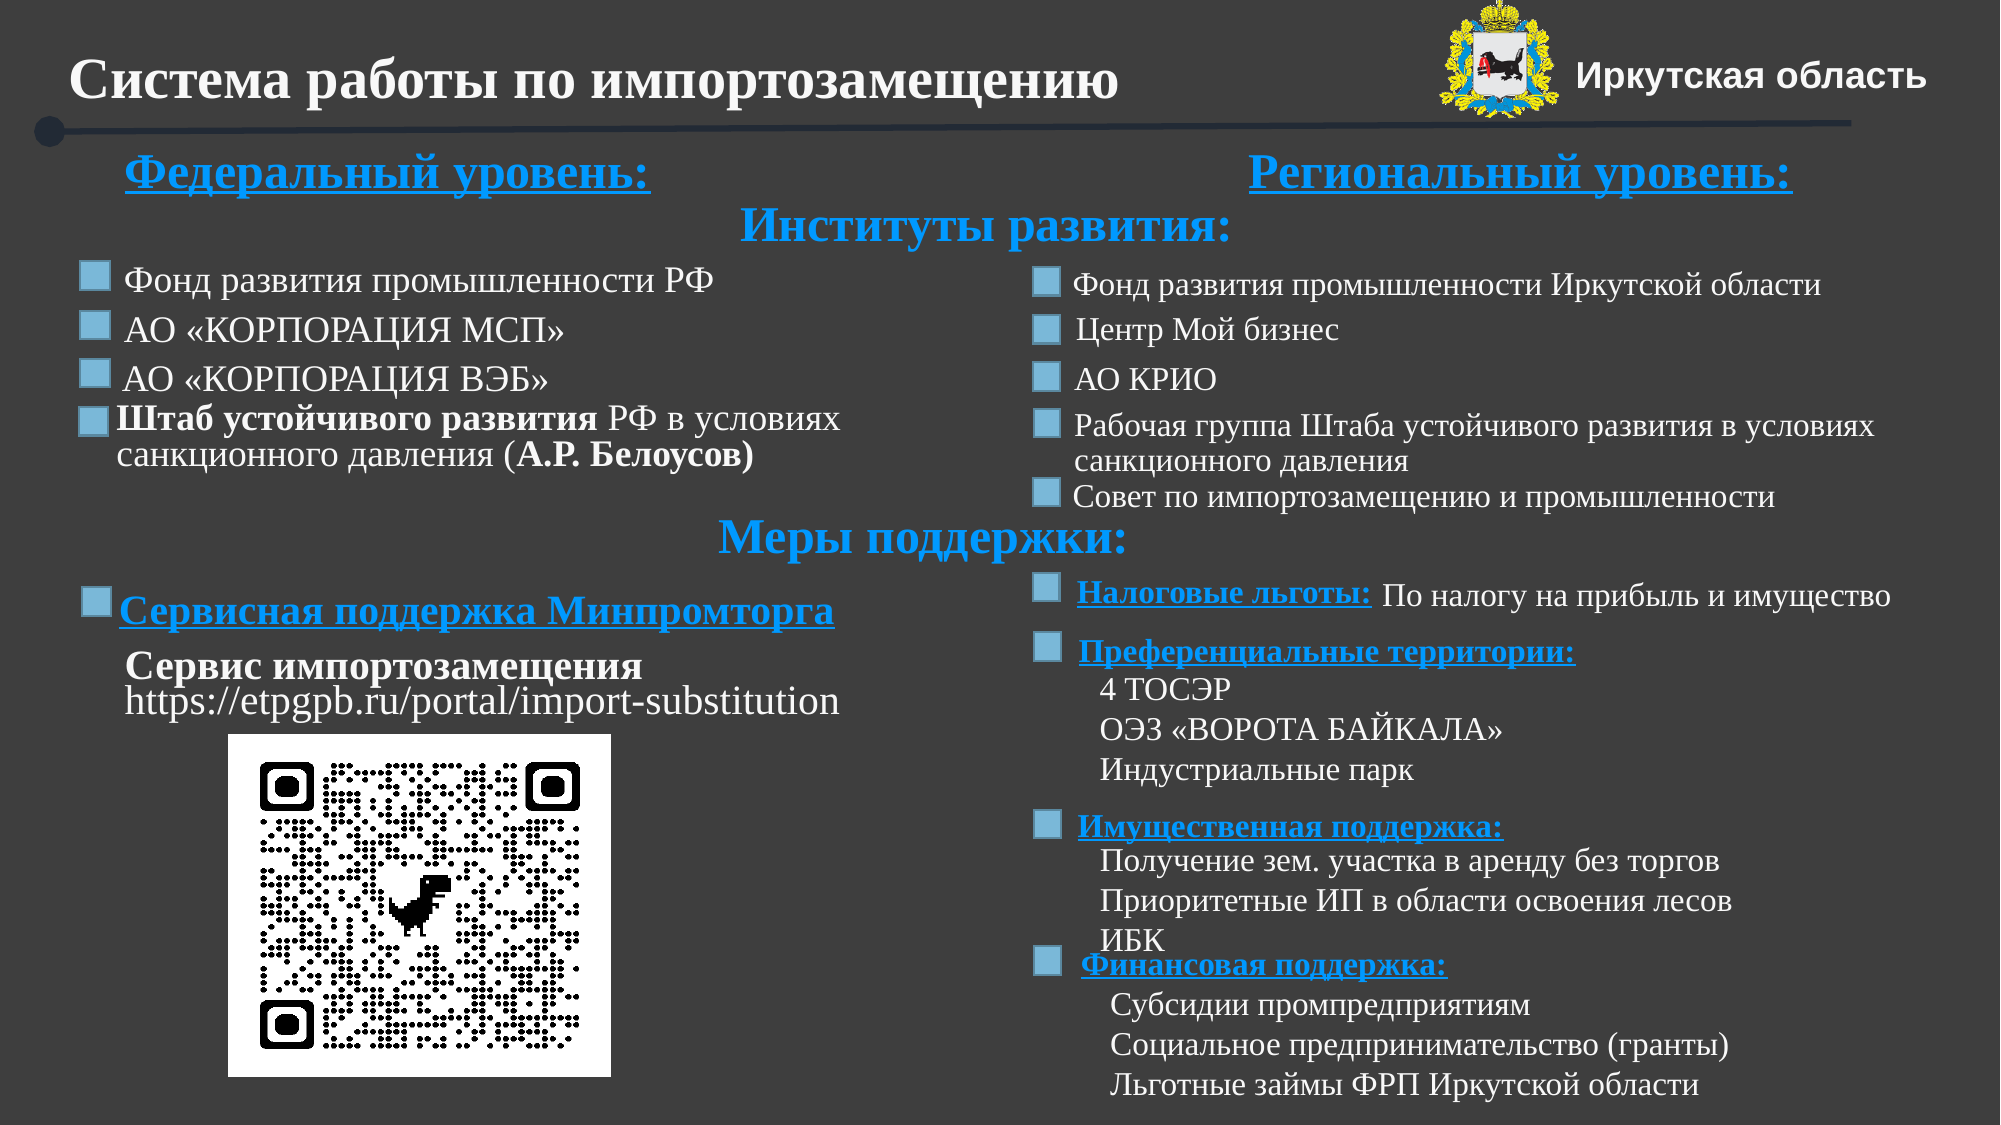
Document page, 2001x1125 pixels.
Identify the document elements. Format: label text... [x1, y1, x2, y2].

text_box [1033, 809, 1062, 839]
text_box Сервис импортозамещения https://etpgpb.ru/portal/import-substitution [109, 644, 909, 731]
text_box [1032, 266, 1061, 297]
text_box [79, 310, 109, 340]
picture [1439, 0, 1559, 119]
text_box 4 ТОСЭР ОЭЗ «ВОРОТА БАЙКАЛА» Индустриальные парк [1084, 660, 1647, 795]
picture [228, 734, 611, 1077]
text_box [1032, 314, 1052, 345]
text_box Рабочая группа Штаба устойчивого развития в условиях санкционного давления [1059, 399, 1917, 470]
text_box Совет по импортозамещению и промышленности [1057, 470, 1946, 521]
text_box Институты развития: [725, 184, 1249, 259]
text_box Фонд развития промышленности РФ [109, 248, 809, 308]
text_box Имущественная поддержка: [1062, 796, 1519, 852]
text_box Финансовая поддержка: [1066, 934, 1463, 990]
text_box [49, 123, 1852, 132]
text_box Получение зем. участка в аренду без торгов Приоритетные ИП в области освоения лесов ИБК [1085, 830, 2000, 965]
text_box [1032, 361, 1061, 392]
text_box Меры поддержки: [703, 495, 1145, 571]
text_box Региональный уровень: [1233, 132, 1808, 206]
title Система работы по импортозамещению [1559, 32, 1811, 104]
text_box Сервисная поддержка Минпромторга [104, 575, 931, 641]
text_box Штаб устойчивого развития РФ в условиях санкционного давления (А.Р. Белоусов) [101, 395, 907, 482]
text_box [1032, 477, 1061, 507]
text_box По налогу на прибыль и имущество [1367, 566, 1981, 621]
text_box Налоговые льготы: [1062, 563, 1388, 618]
text_box [1032, 572, 1061, 602]
text_box [79, 358, 111, 388]
text_box АО «КОРПОРАЦИЯ МСП» [109, 297, 634, 357]
text_box Субсидии промпредприятиям Социальное предпринимательство (гранты) Льготные займы ФРП Иркутской области [1095, 974, 1931, 1110]
text_box [1033, 945, 1062, 976]
text_box Преференциальные территории: [1063, 621, 1592, 677]
text_box Иркутская область [1560, 43, 1943, 104]
text_box [81, 586, 112, 617]
text_box АО «КОРПОРАЦИЯ ВЭБ» [107, 346, 569, 407]
text_box Фонд развития промышленности Иркутской области [1057, 259, 2000, 310]
text_box Центр Мой бизнес [1052, 304, 1899, 355]
title Система работы по импортозамещению [53, 32, 1439, 104]
text_box [78, 406, 109, 437]
text_box Федеральный уровень: [109, 132, 729, 206]
text_box [79, 260, 111, 291]
text_box АО КРИО [1059, 354, 1546, 405]
text_box [1033, 631, 1062, 662]
text_box [1033, 408, 1061, 438]
